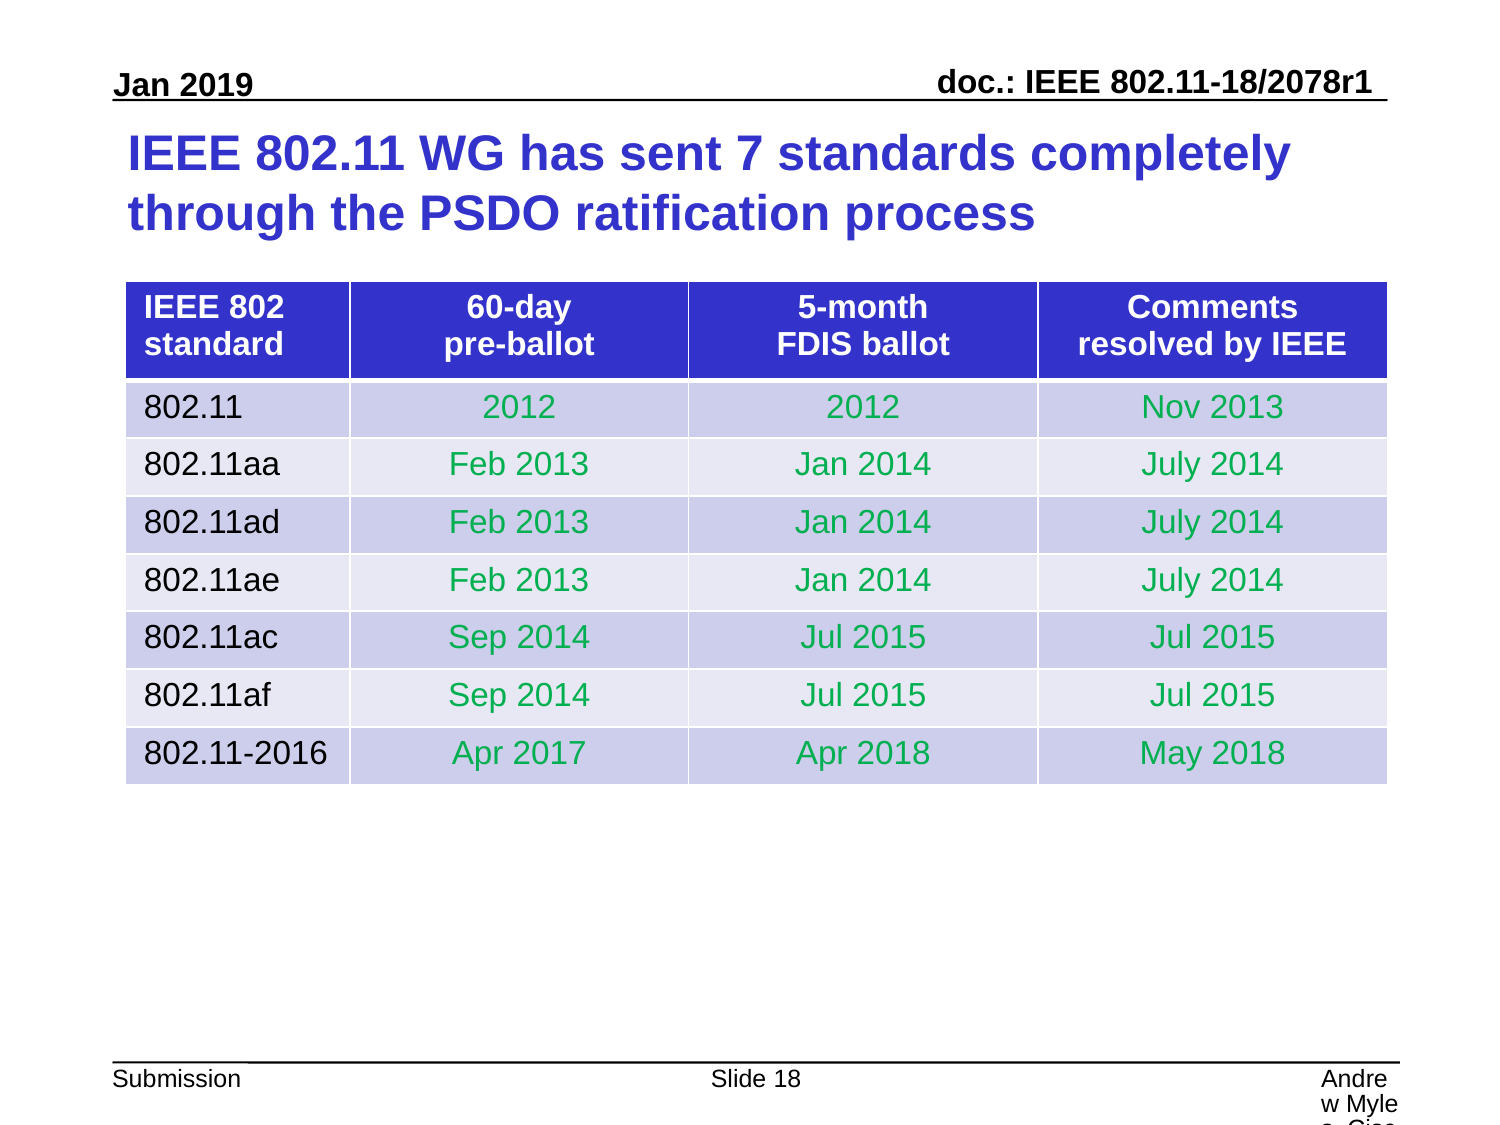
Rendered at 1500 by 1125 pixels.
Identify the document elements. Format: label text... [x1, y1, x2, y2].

table_cell 802.11ac [126, 612, 349, 668]
table_cell Feb 2013 [351, 439, 688, 495]
table_cell Nov 2013 [1039, 383, 1387, 437]
table_header IEEE 802 standard [126, 282, 349, 378]
table_cell July 2014 [1039, 439, 1387, 495]
table_cell Sep 2014 [351, 670, 688, 726]
table_cell July 2014 [1039, 555, 1387, 610]
table_cell Feb 2013 [351, 497, 688, 553]
title IEEE 802.11 WG has sent 7 standards completely through the PSDO ratification process [112, 112, 1388, 288]
table_cell Jul 2015 [1039, 670, 1387, 726]
table_cell 802.11ad [126, 497, 349, 553]
table_cell Jan 2014 [689, 497, 1037, 553]
table_cell May 2018 [1039, 728, 1387, 784]
table_cell 802.11 [126, 383, 349, 437]
table_header 60-day pre-ballot [351, 282, 688, 378]
table_cell Jan 2014 [689, 555, 1037, 610]
footer Andrew Myles, Cisco [1320, 1061, 1402, 1093]
table_cell 802.11aa [126, 439, 349, 495]
table_cell Feb 2013 [351, 555, 688, 610]
table_cell Apr 2018 [689, 728, 1037, 784]
table_cell July 2014 [1039, 497, 1387, 553]
table_cell Sep 2014 [351, 612, 688, 668]
table_cell 2012 [689, 383, 1037, 437]
table_cell 802.11af [126, 670, 349, 726]
table_cell 802.11-2016 [126, 728, 349, 784]
table_header 5-month FDIS ballot [689, 282, 1037, 378]
table_cell Jul 2015 [689, 612, 1037, 668]
slide_number Slide 18 [709, 1061, 803, 1093]
table_cell Jan 2014 [689, 439, 1037, 495]
table_header Comments resolved by IEEE [1039, 282, 1387, 378]
table_cell Apr 2017 [351, 728, 688, 784]
table_cell Jul 2015 [1039, 612, 1387, 668]
table_cell Jul 2015 [689, 670, 1037, 726]
table_cell 802.11ae [126, 555, 349, 610]
table_cell 2012 [351, 383, 688, 437]
